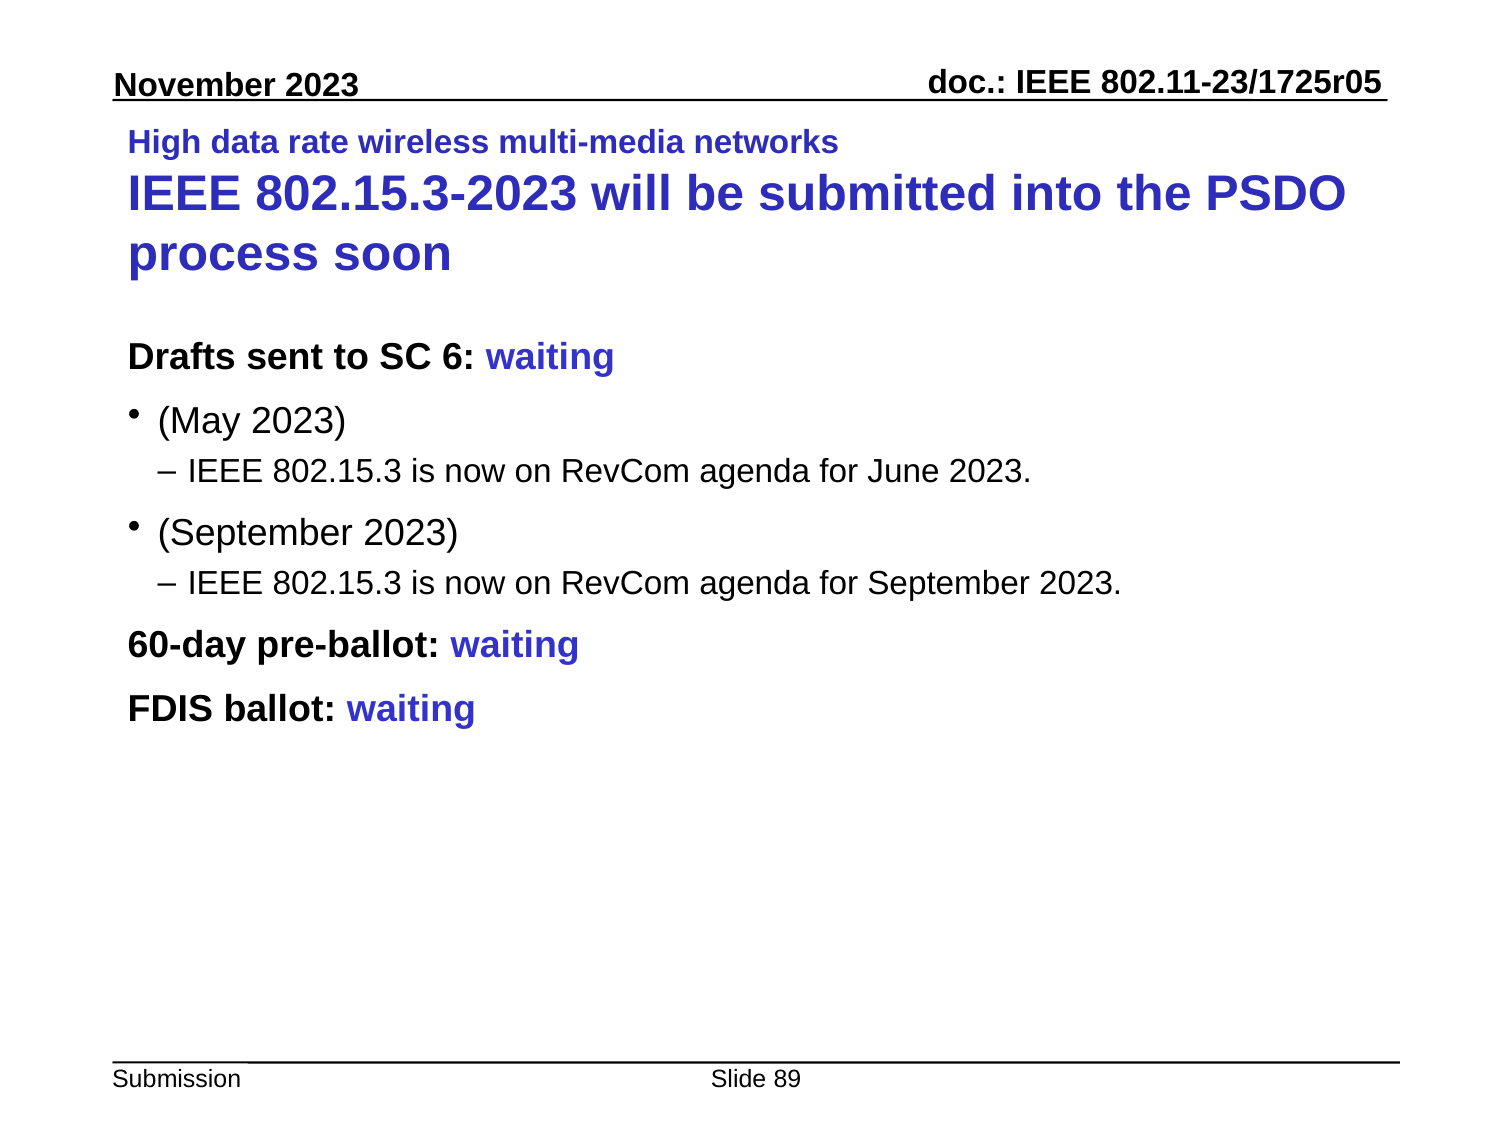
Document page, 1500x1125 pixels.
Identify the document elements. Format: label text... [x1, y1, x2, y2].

list Drafts sent to SC 6: waiting (May 2023) IEEE 802.15.3 is now on RevCom agenda for June 2023. (September 2023) IEEE 802.15.3 is now on RevCom agenda for September 2023. 60-day pre-ballot: waiting FDIS ballot: waiting [112, 324, 1388, 1000]
title High data rate wireless multi-media networks IEEE 802.15.3-2023 will be submitted into the PSDO process soon [112, 112, 1388, 288]
slide_number Slide 89 [709, 1061, 803, 1093]
